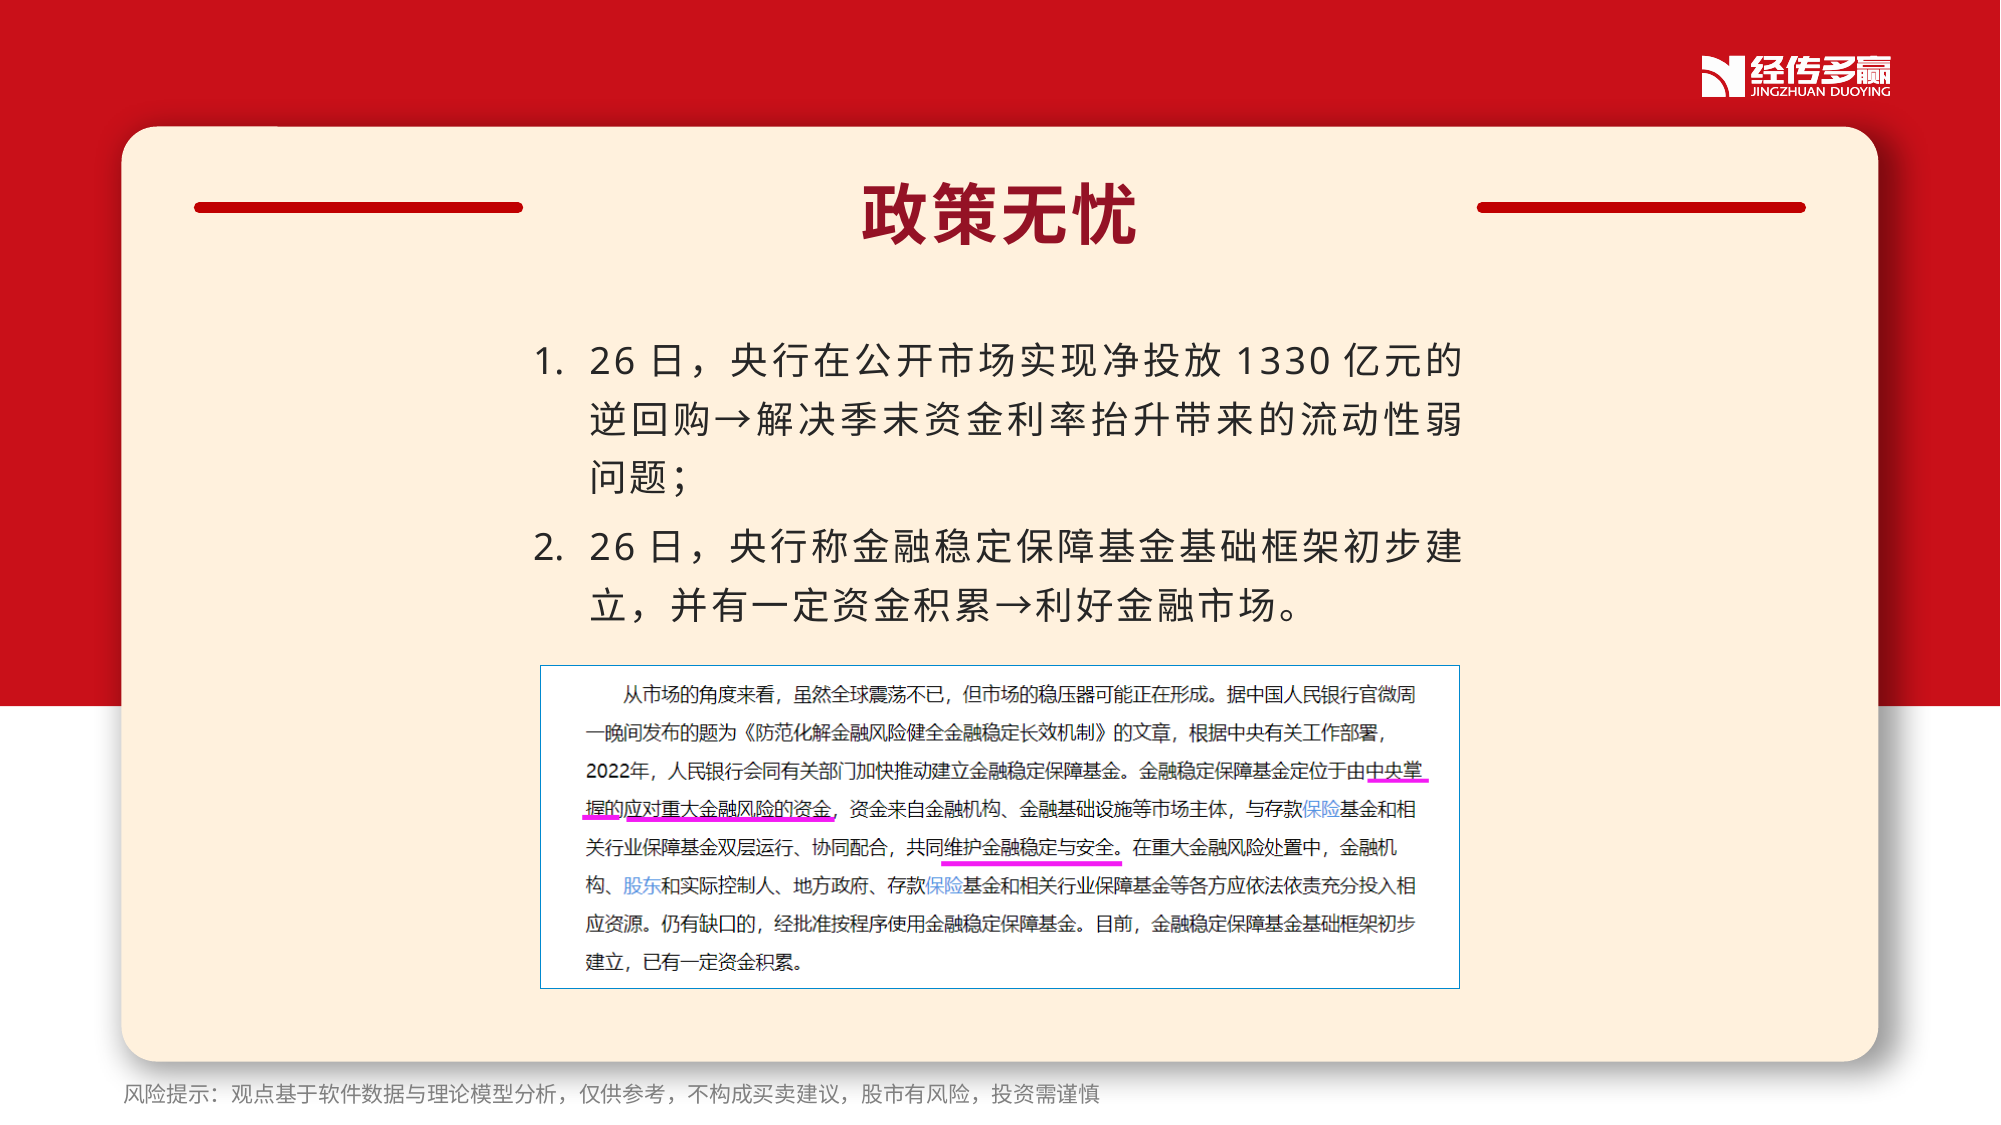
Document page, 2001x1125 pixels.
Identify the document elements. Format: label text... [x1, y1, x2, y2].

list 政策无忧 [540, 150, 1460, 259]
text_box 26日，央行在公开市场实现净投放1330亿元的逆回购→解决季末资金利率抬升带来的流动性弱问题； 26日，央行称金融稳定保障基金基础框架初步建立，并有一定资金积累→利好金融市场。 [518, 316, 1482, 634]
picture [542, 667, 1458, 987]
picture [1700, 54, 1892, 98]
